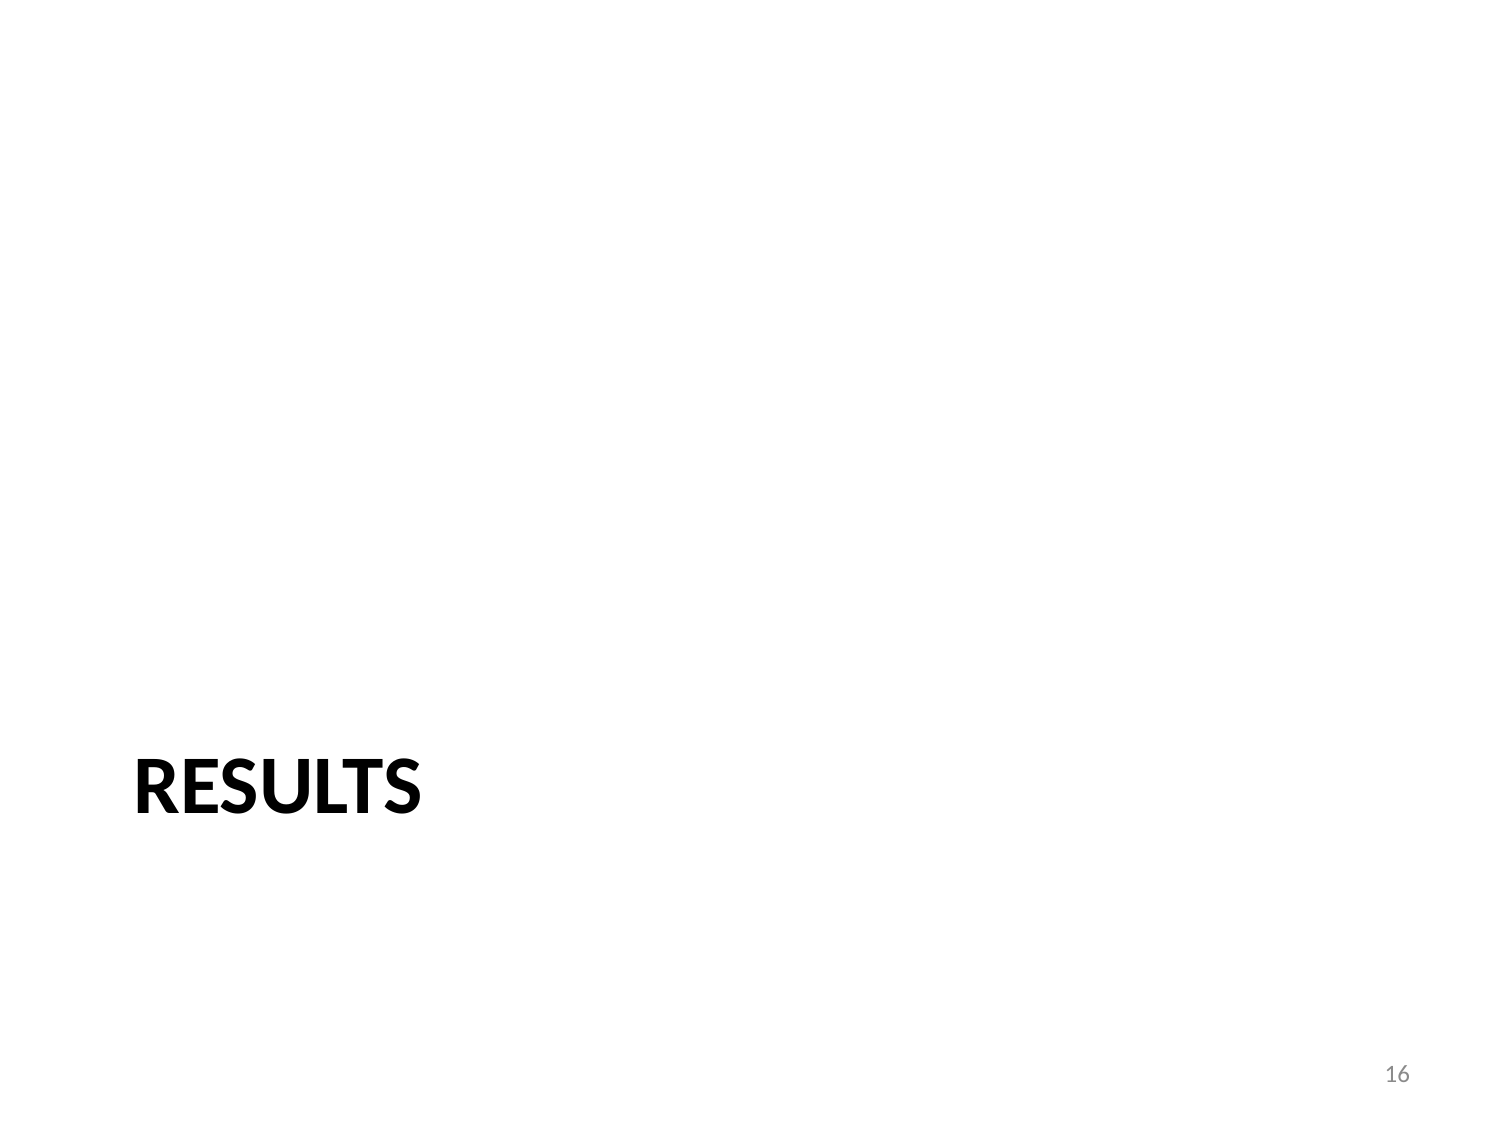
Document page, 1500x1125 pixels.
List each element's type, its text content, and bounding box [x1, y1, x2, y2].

slide_number 16 [1074, 1042, 1425, 1103]
title results [118, 722, 1394, 947]
